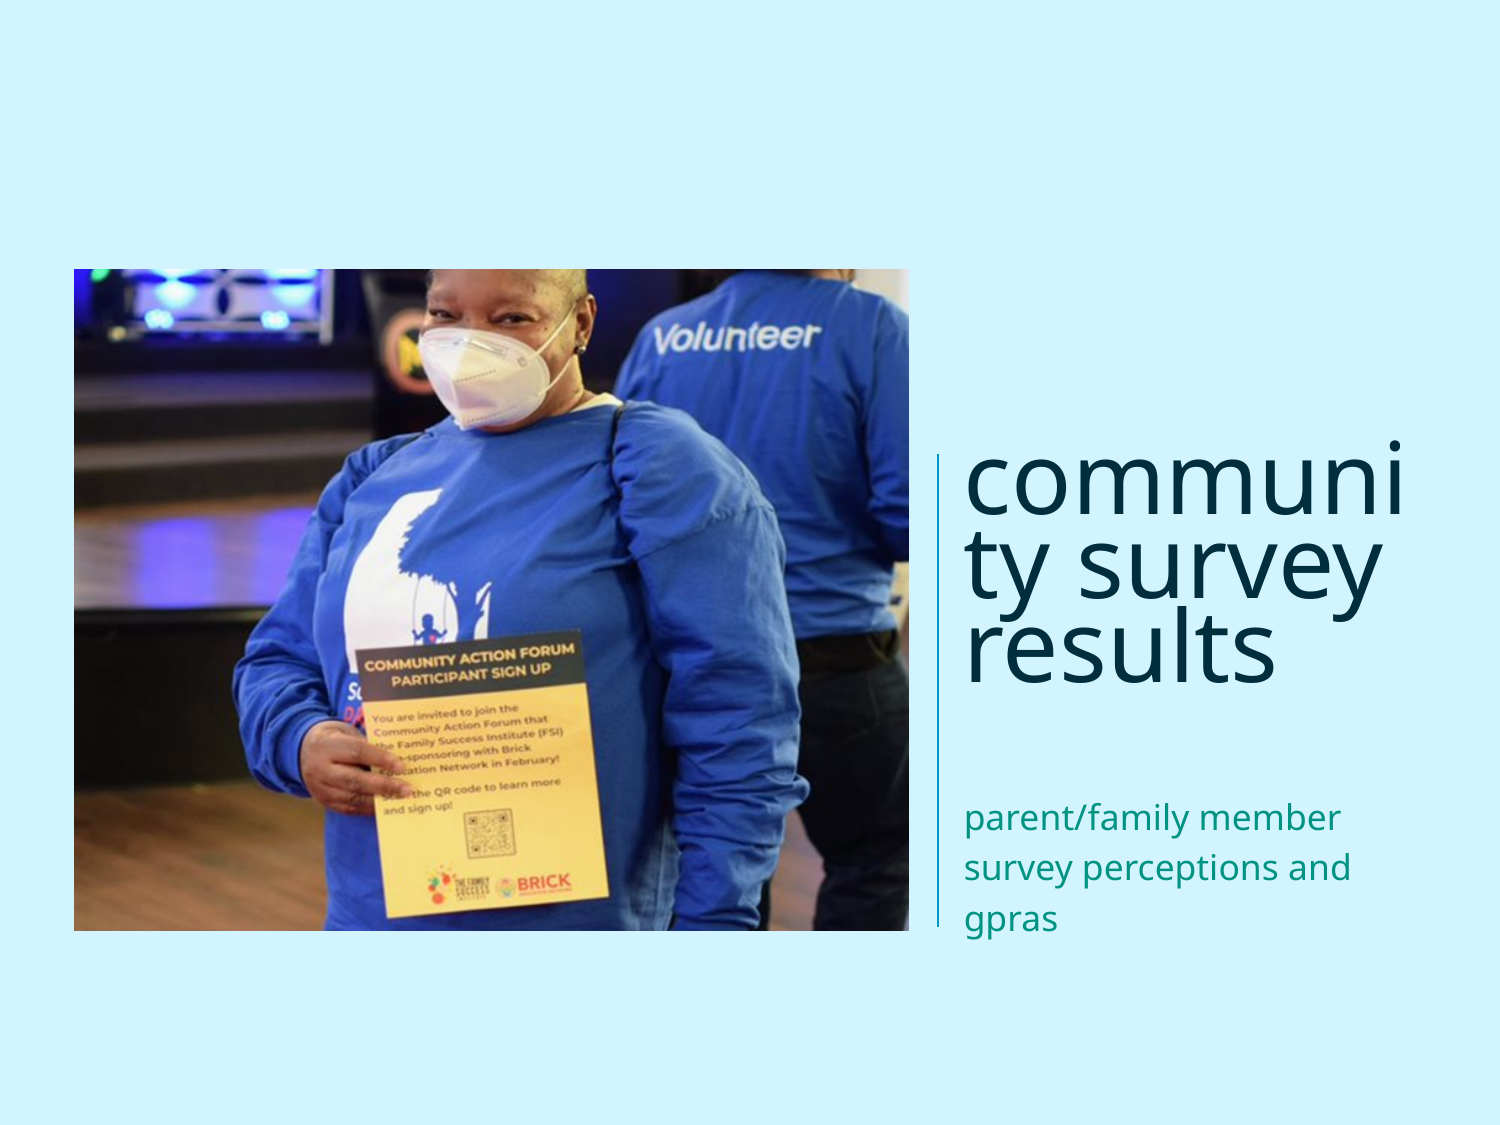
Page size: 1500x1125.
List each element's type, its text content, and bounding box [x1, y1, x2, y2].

list parent/family member survey perceptions and gpras [963, 785, 1445, 1125]
picture [73, 269, 910, 931]
list community survey results [963, 447, 1445, 785]
